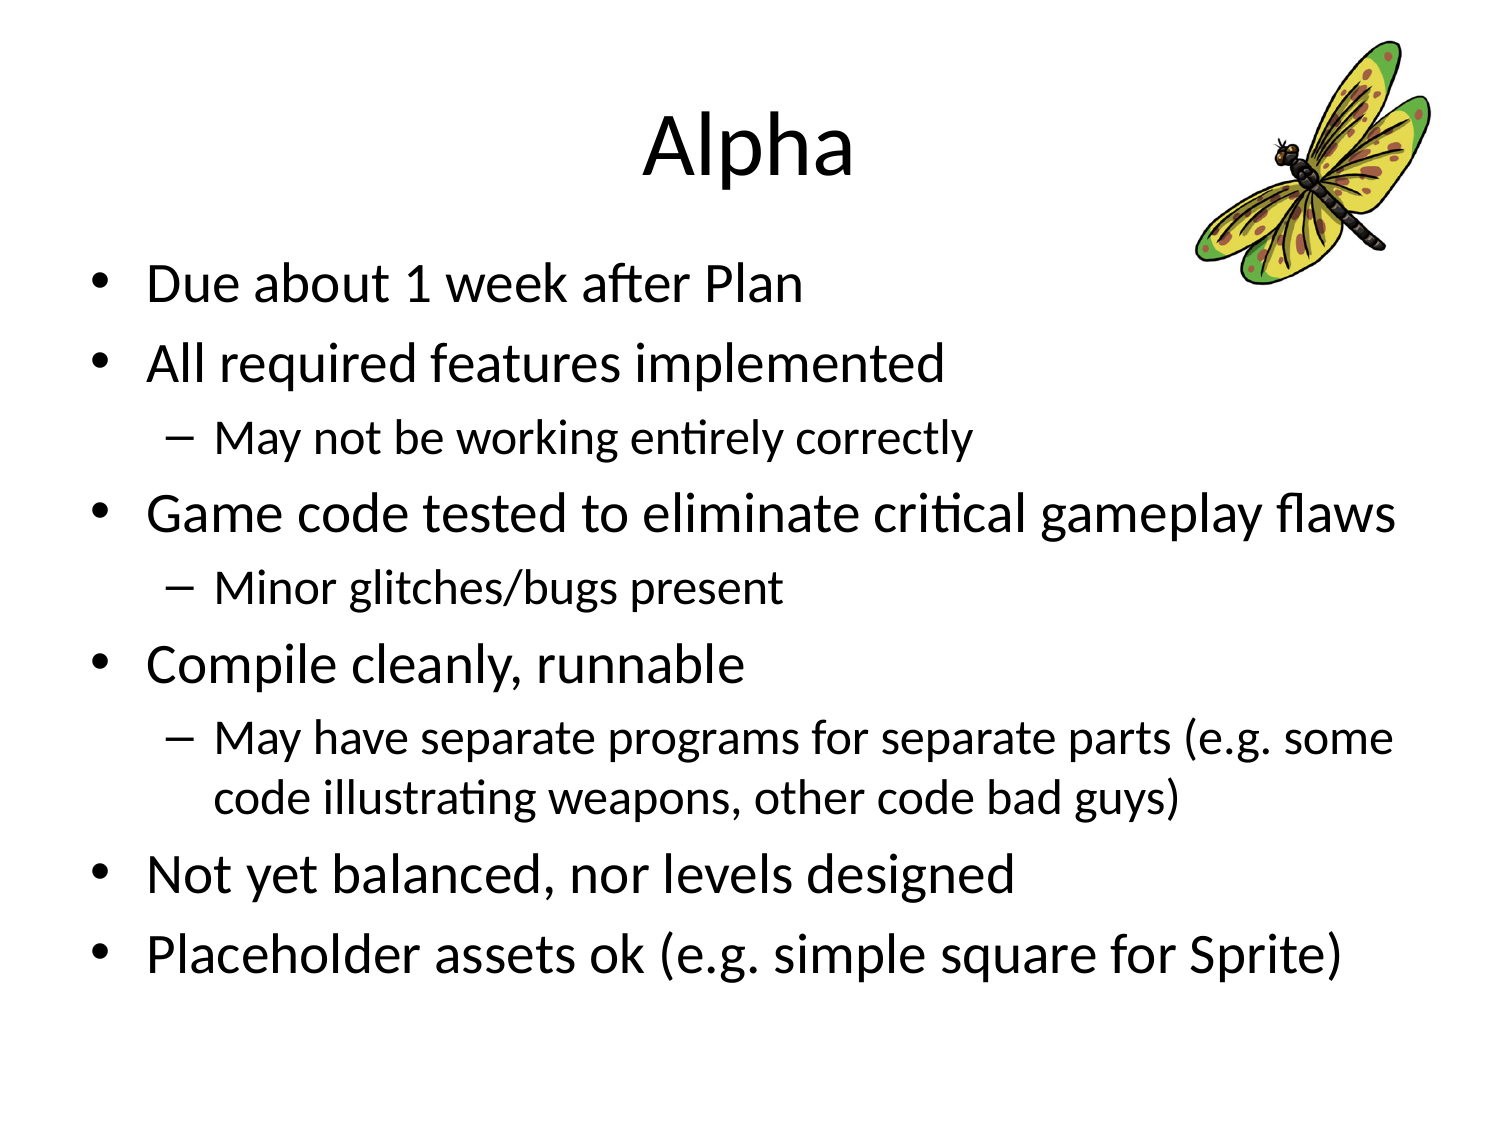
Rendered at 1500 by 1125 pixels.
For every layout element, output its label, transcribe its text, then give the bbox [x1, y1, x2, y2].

list Due about 1 week after Plan All required features implemented May not be working entirely correctly Game code tested to eliminate critical gameplay flaws Minor glitches/bugs present Compile cleanly, runnable May have separate programs for separate parts (e.g. some code illustrating weapons, other code bad guys) Not yet balanced, nor levels designed Placeholder assets ok (e.g. simple square for Sprite) [75, 237, 1425, 1005]
picture [1187, 37, 1438, 288]
title Alpha [75, 45, 1182, 233]
